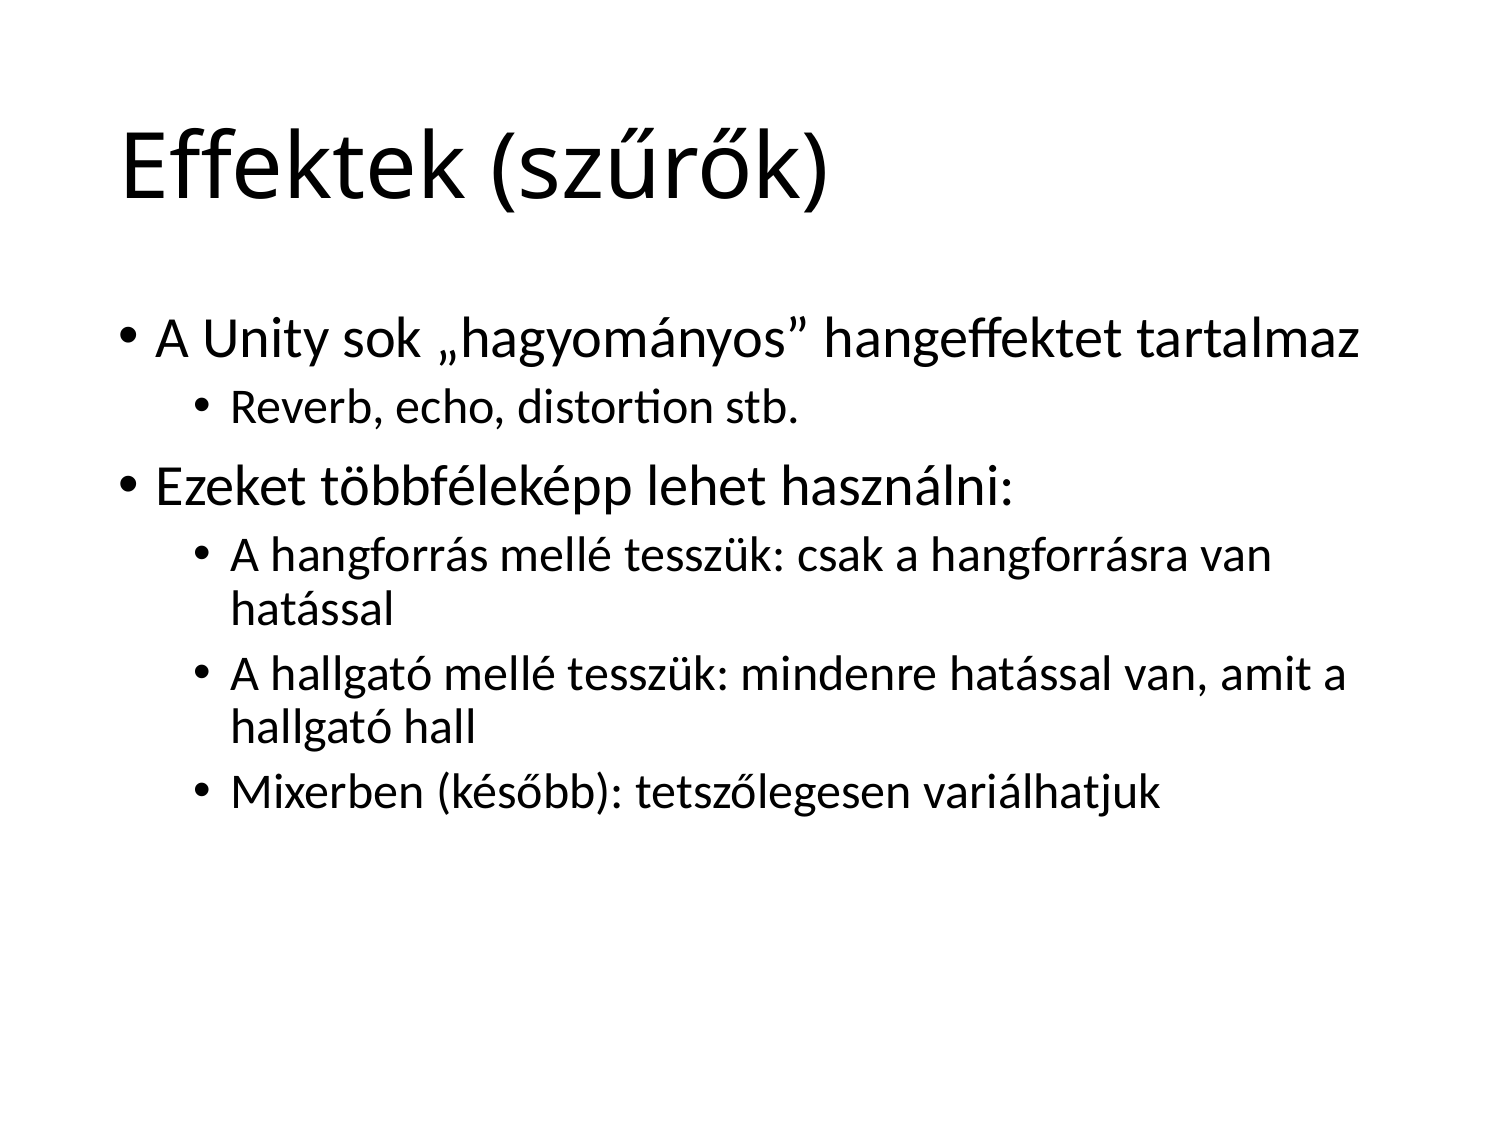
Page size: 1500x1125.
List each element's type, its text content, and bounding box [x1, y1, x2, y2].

title Effektek (szűrők) [103, 59, 1397, 278]
list A Unity sok „hagyományos” hangeffektet tartalmaz Reverb, echo, distortion stb. Ezeket többféleképp lehet használni: A hangforrás mellé tesszük: csak a hangforrásra van hatással A hallgató mellé tesszük: mindenre hatással van, amit a hallgató hall Mixerben (később): tetszőlegesen variálhatjuk [103, 299, 1397, 1014]
